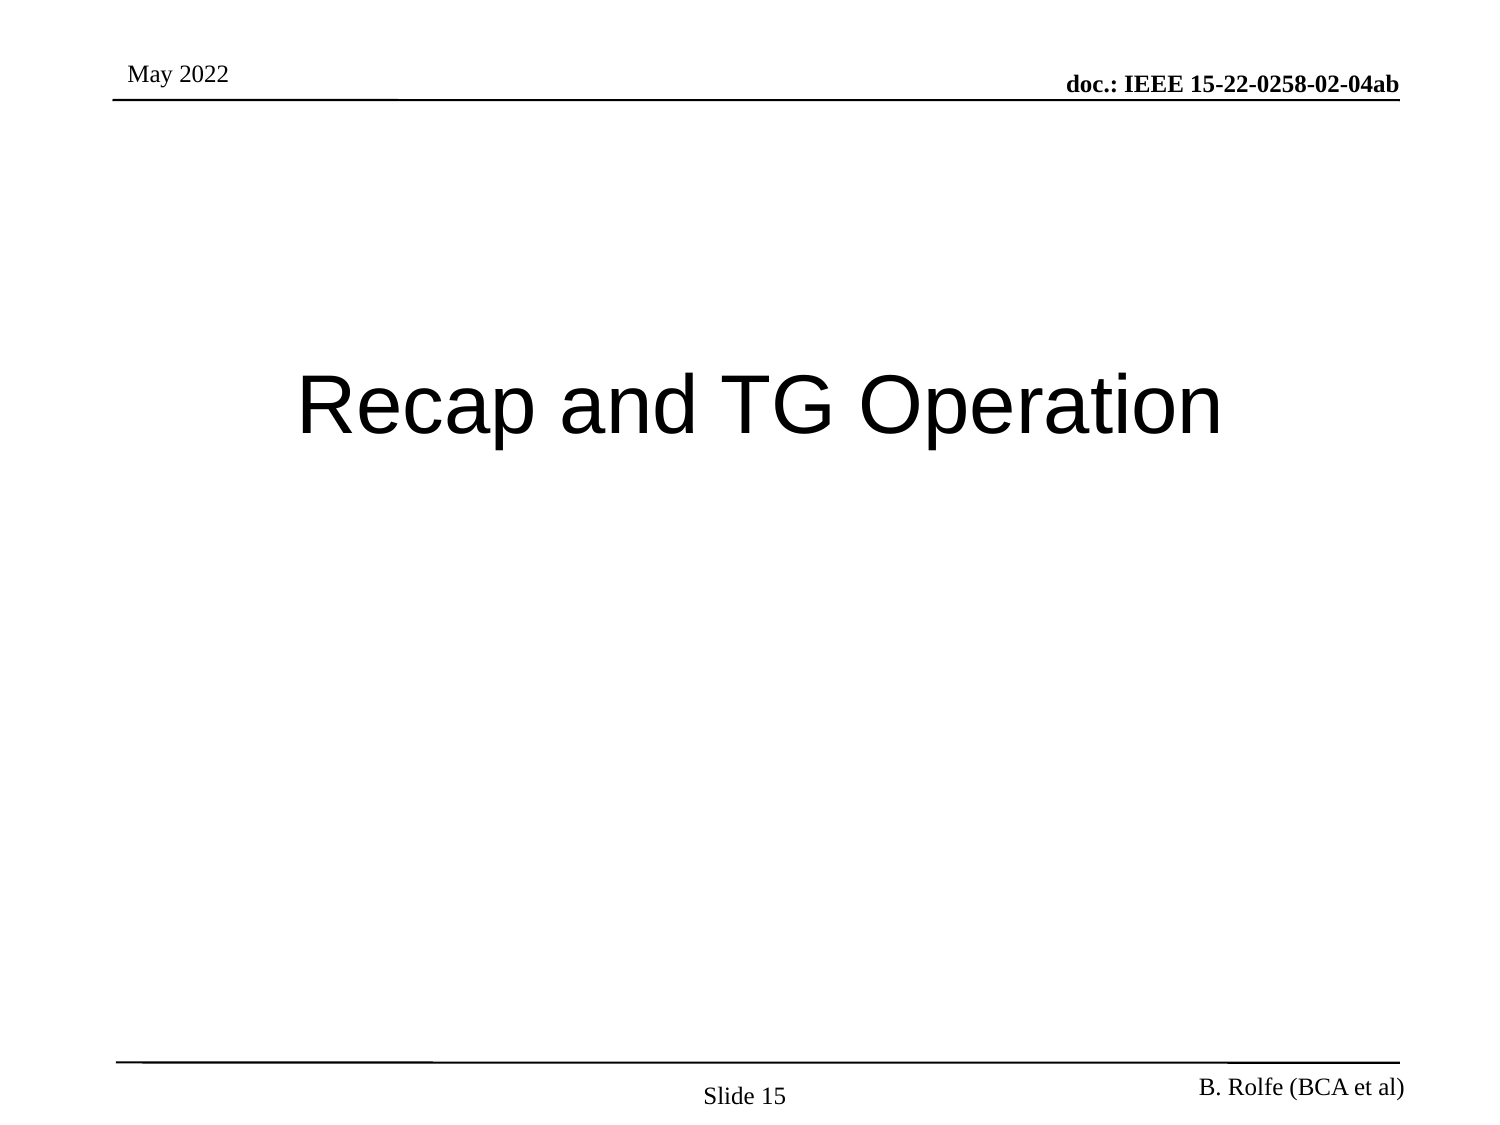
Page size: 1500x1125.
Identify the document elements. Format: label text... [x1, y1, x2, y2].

slide_number Slide 15 [690, 1075, 799, 1115]
title Recap and TG Operation [123, 338, 1398, 462]
